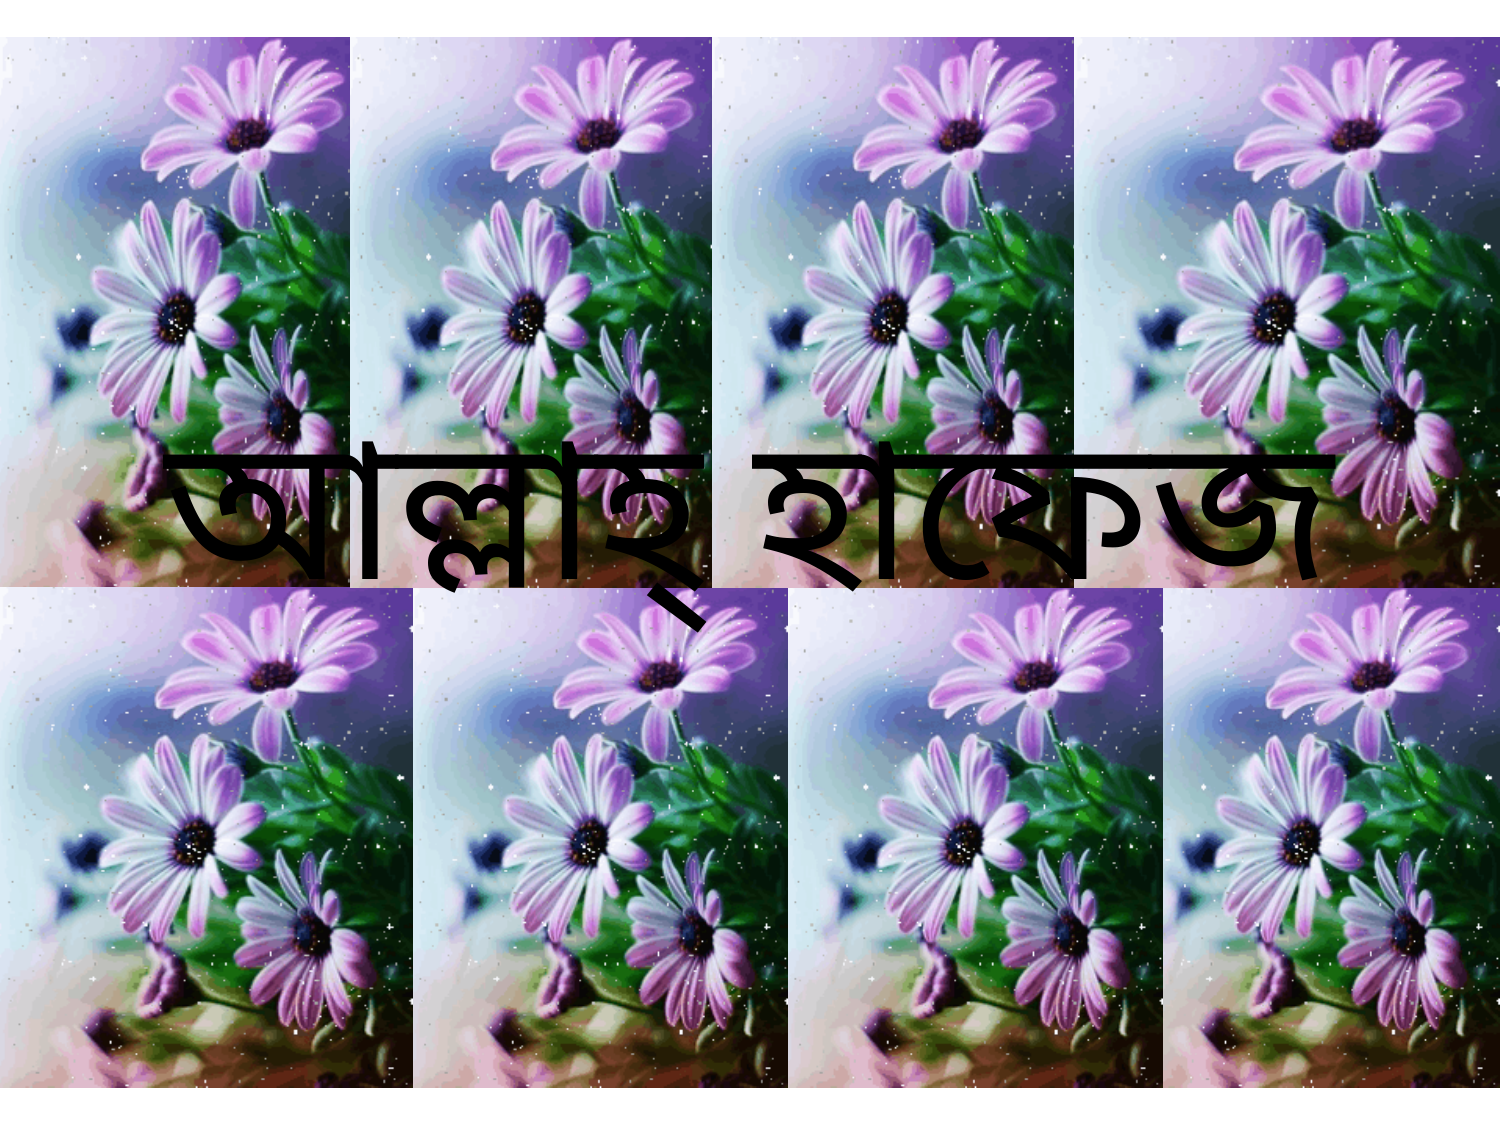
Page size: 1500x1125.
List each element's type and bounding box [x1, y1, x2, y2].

text_box [0, 37, 1500, 1088]
